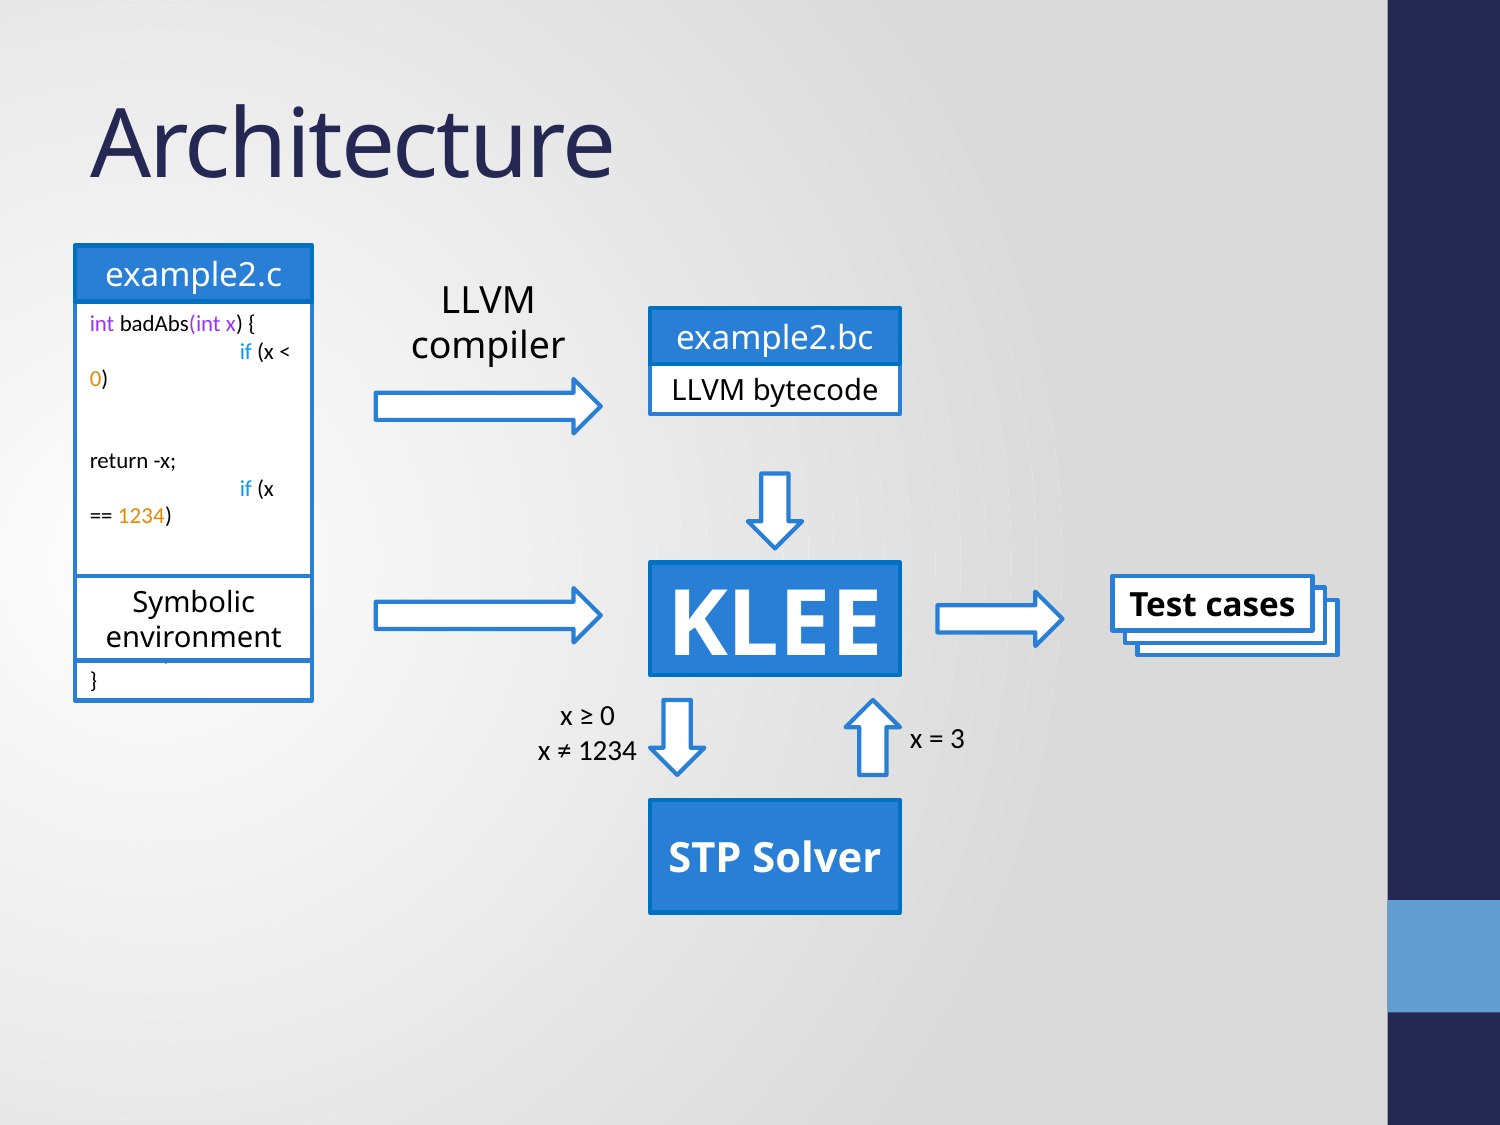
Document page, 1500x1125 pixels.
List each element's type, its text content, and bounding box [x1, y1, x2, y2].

text_box [745, 471, 805, 551]
text_box x ≥ 0 x ≠ 1234 [487, 689, 688, 774]
text_box LLVM bytecode [648, 366, 902, 416]
text_box int badAbs(int x) { if (x < 0) return -x; if (x == 1234) return -x; return x; } [73, 304, 314, 574]
text_box [373, 586, 603, 645]
text_box [857, 762, 889, 778]
text_box example2.bc [648, 306, 902, 366]
text_box LLVM compiler [363, 268, 614, 374]
text_box STP Solver [648, 798, 902, 915]
text_box int badAbs(int x) { if (x < 0) return -x; if (x == 1234) return -x; return x; } [73, 663, 314, 703]
text_box [858, 697, 887, 711]
title Architecture [75, 45, 1325, 233]
text_box Symbolic environment [73, 574, 314, 663]
text_box Test cases [1110, 574, 1315, 633]
text_box example2.c [73, 243, 314, 304]
text_box x = 3 [837, 711, 1038, 762]
text_box [1123, 585, 1327, 645]
text_box [373, 377, 603, 436]
text_box [935, 589, 1065, 648]
text_box KLEE [648, 560, 902, 677]
text_box [688, 697, 707, 768]
text_box [1135, 598, 1340, 657]
